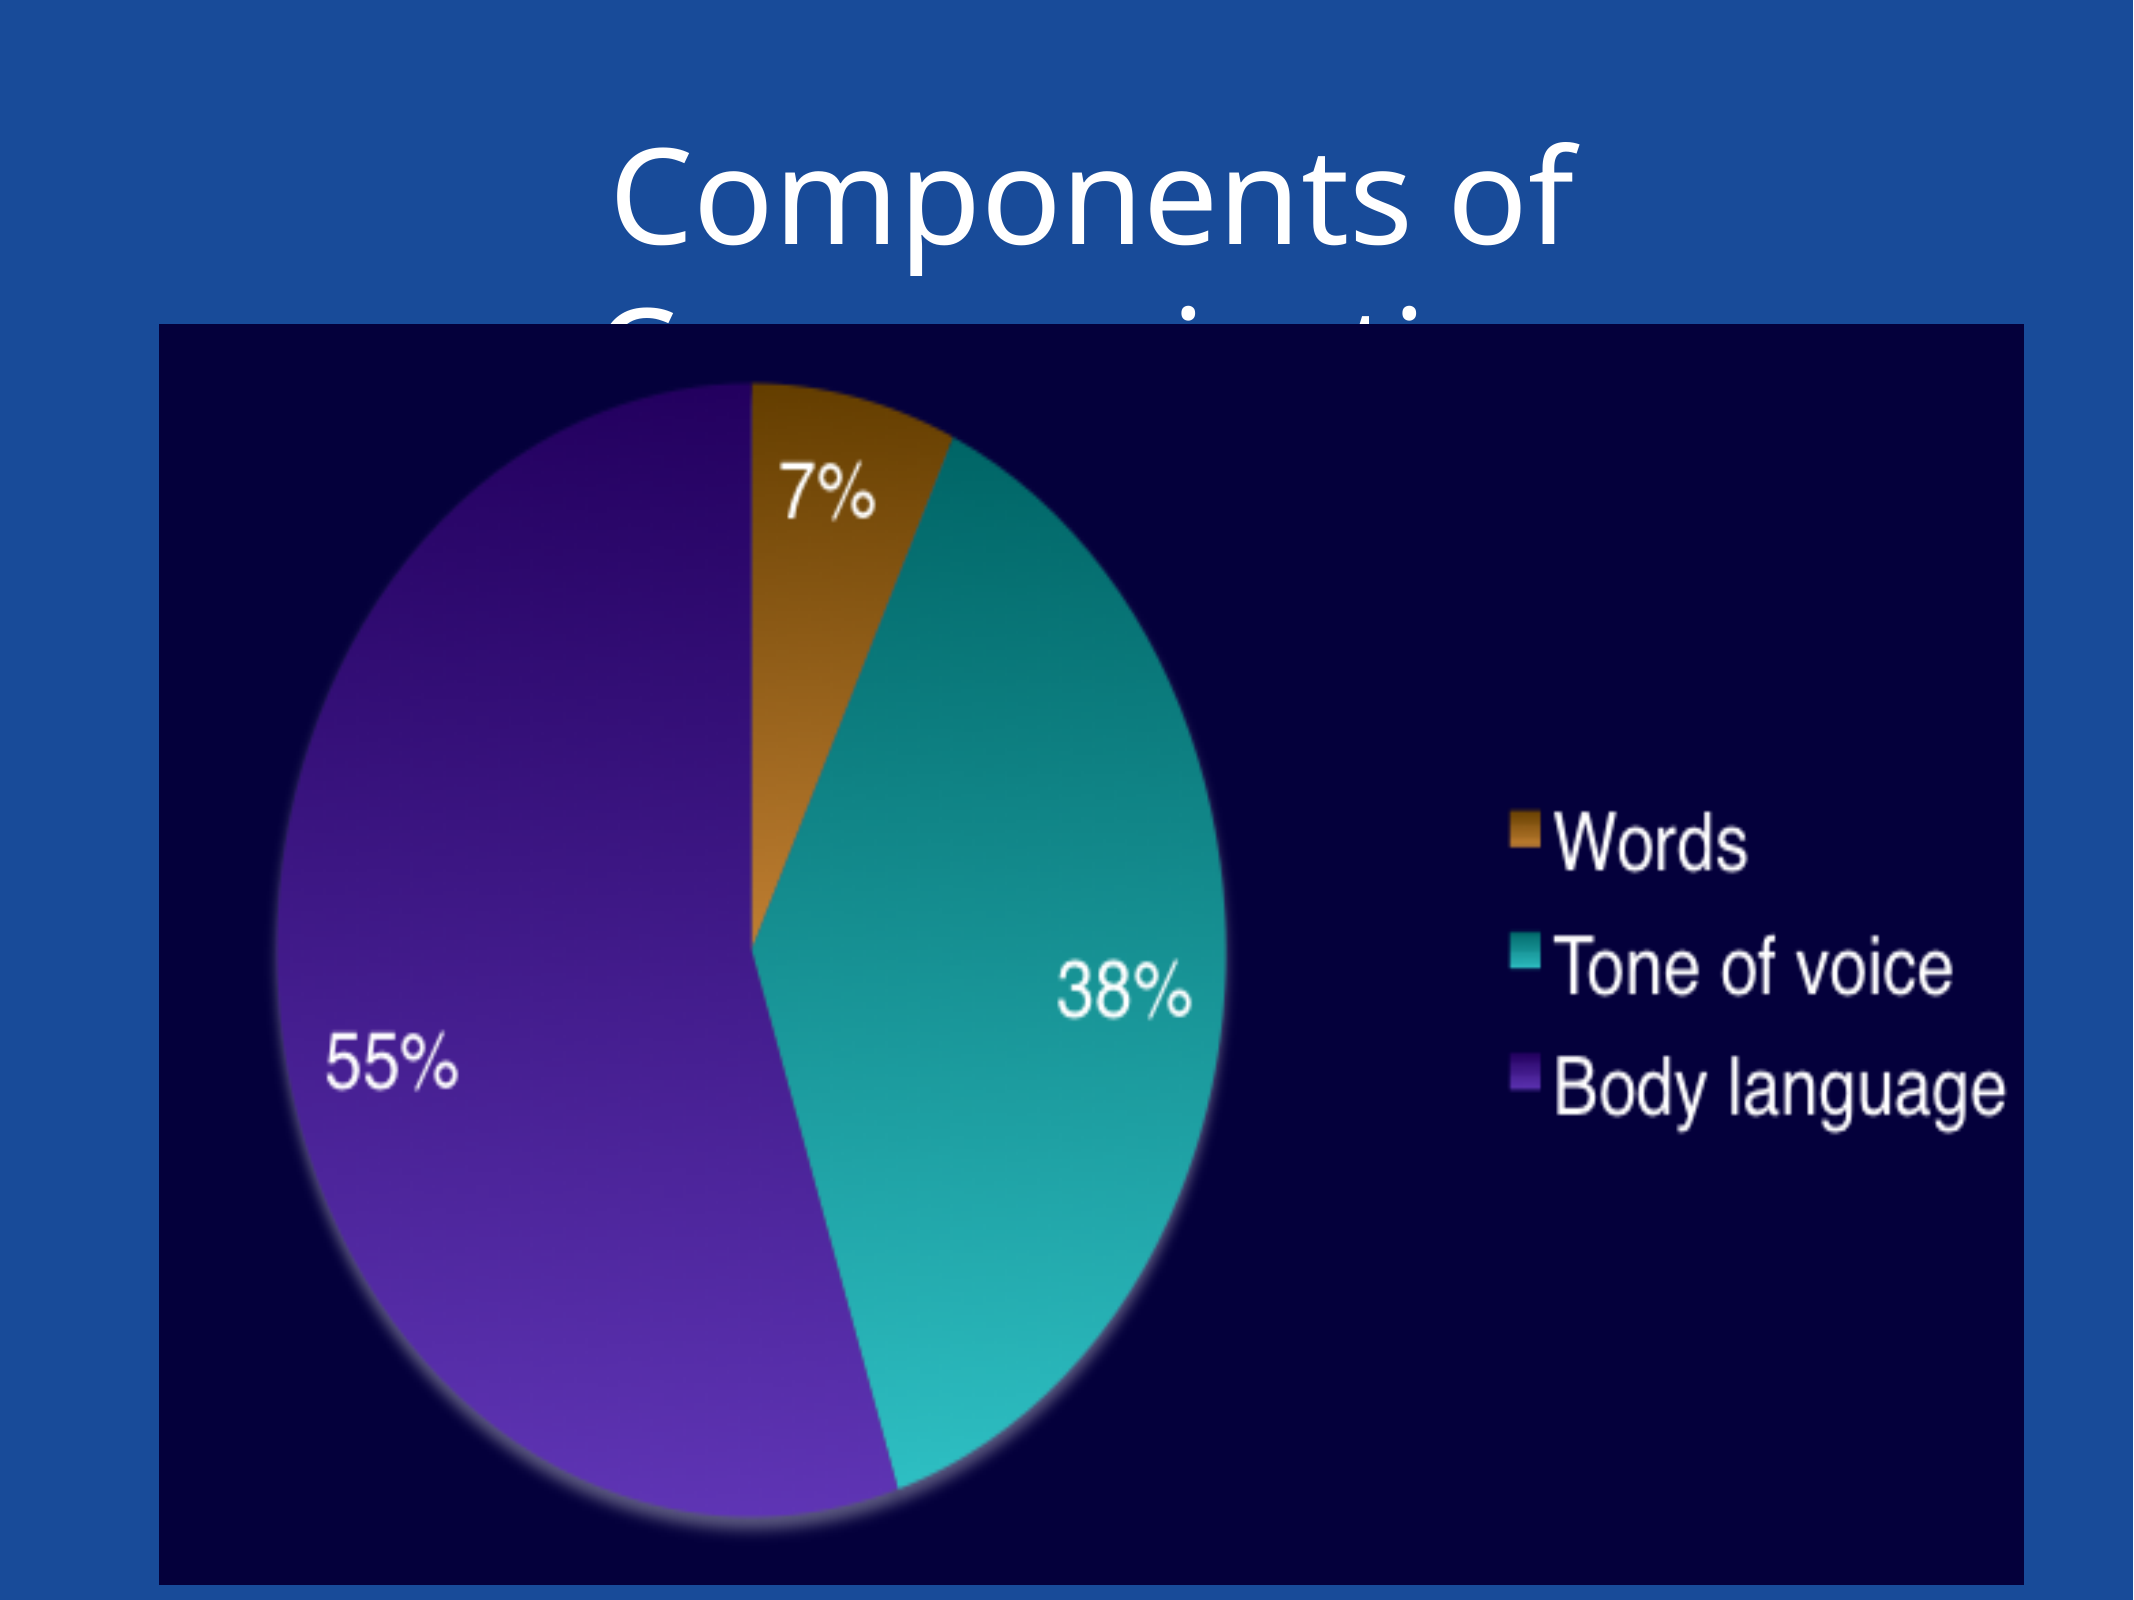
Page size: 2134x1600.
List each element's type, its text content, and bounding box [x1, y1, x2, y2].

picture [159, 323, 2025, 1585]
title Components of Communication [150, 32, 2034, 511]
